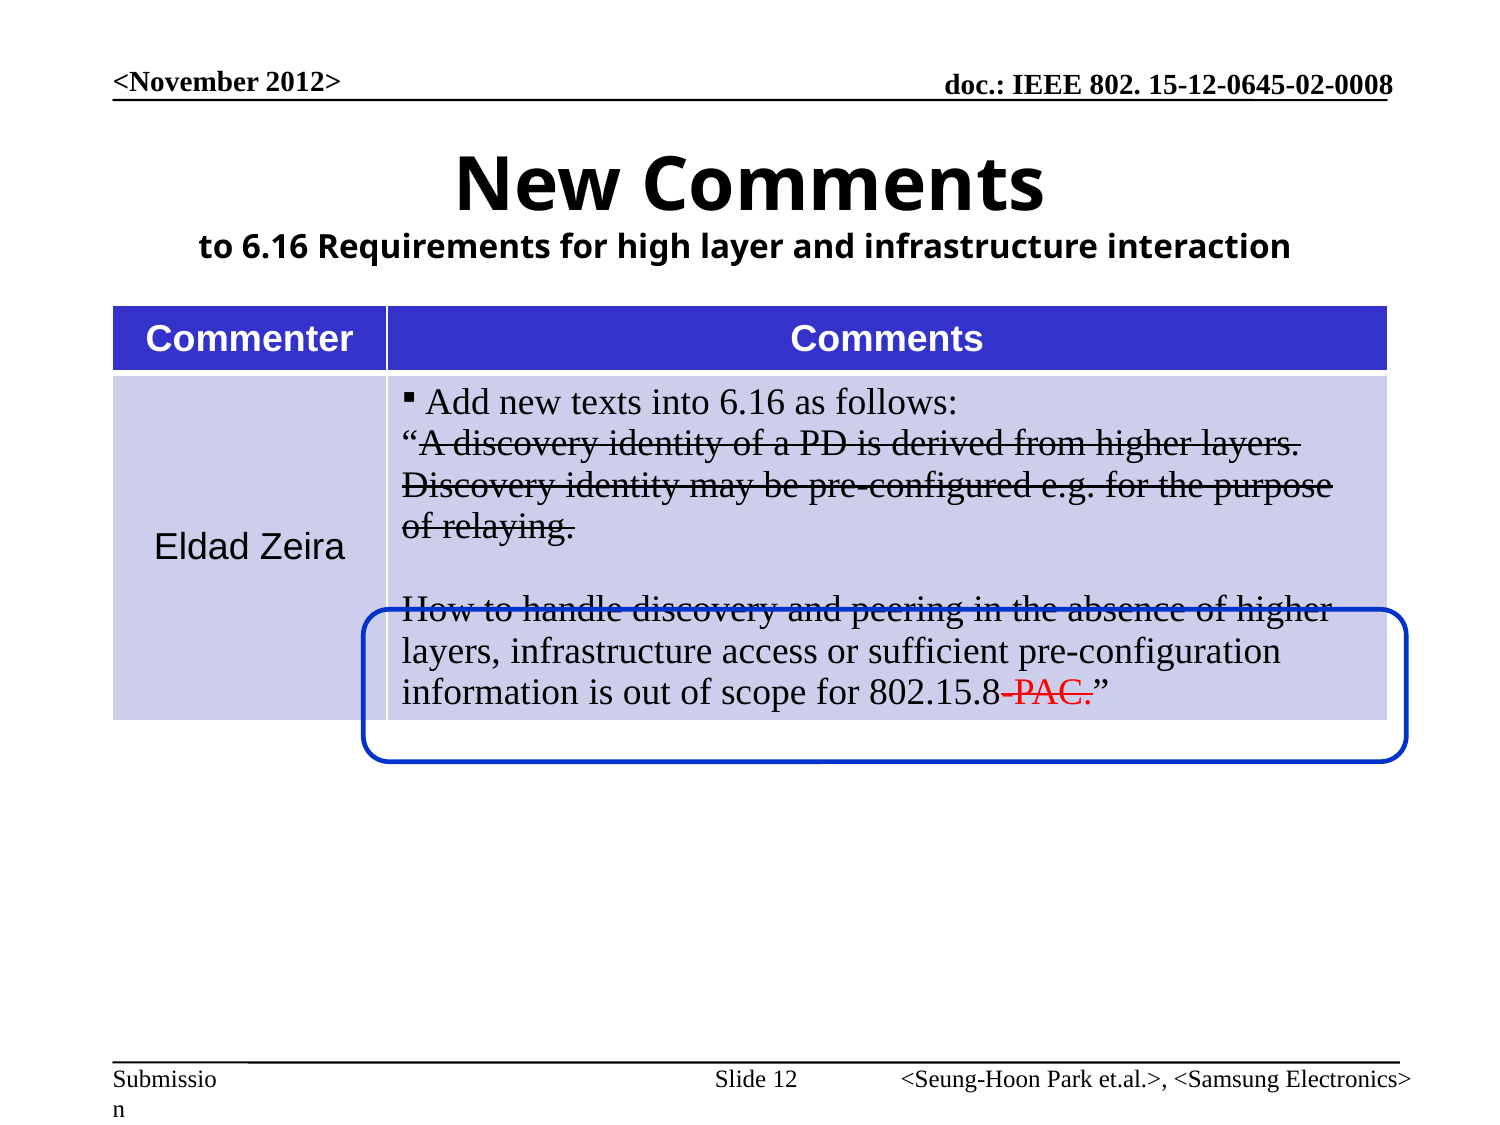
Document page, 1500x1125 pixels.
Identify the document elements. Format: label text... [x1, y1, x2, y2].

text_box [363, 609, 1407, 762]
slide_number Slide 12 [712, 1061, 800, 1093]
footer <Seung-Hoon Park et.al.>, <Samsung Electronics> [855, 1061, 1413, 1093]
title New Comments to 6.16 Requirements for high layer and infrastructure interaction [112, 112, 1388, 288]
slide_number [112, 61, 376, 98]
table_cell Add new texts into 6.16 as follows: “A discovery identity of a PD is derived from higher layers. Discovery identity may be pre-configured e.g. for the purpose of relaying. How to handle discovery and peering in the absence of higher layers, infrastructure access or sufficient pre-configuration information is out of scope for 802.15.8-PAC.” [388, 376, 1387, 609]
table_header Commenter [113, 306, 386, 370]
table_cell Eldad Zeira [113, 376, 386, 720]
table_header Comments [388, 306, 1387, 370]
